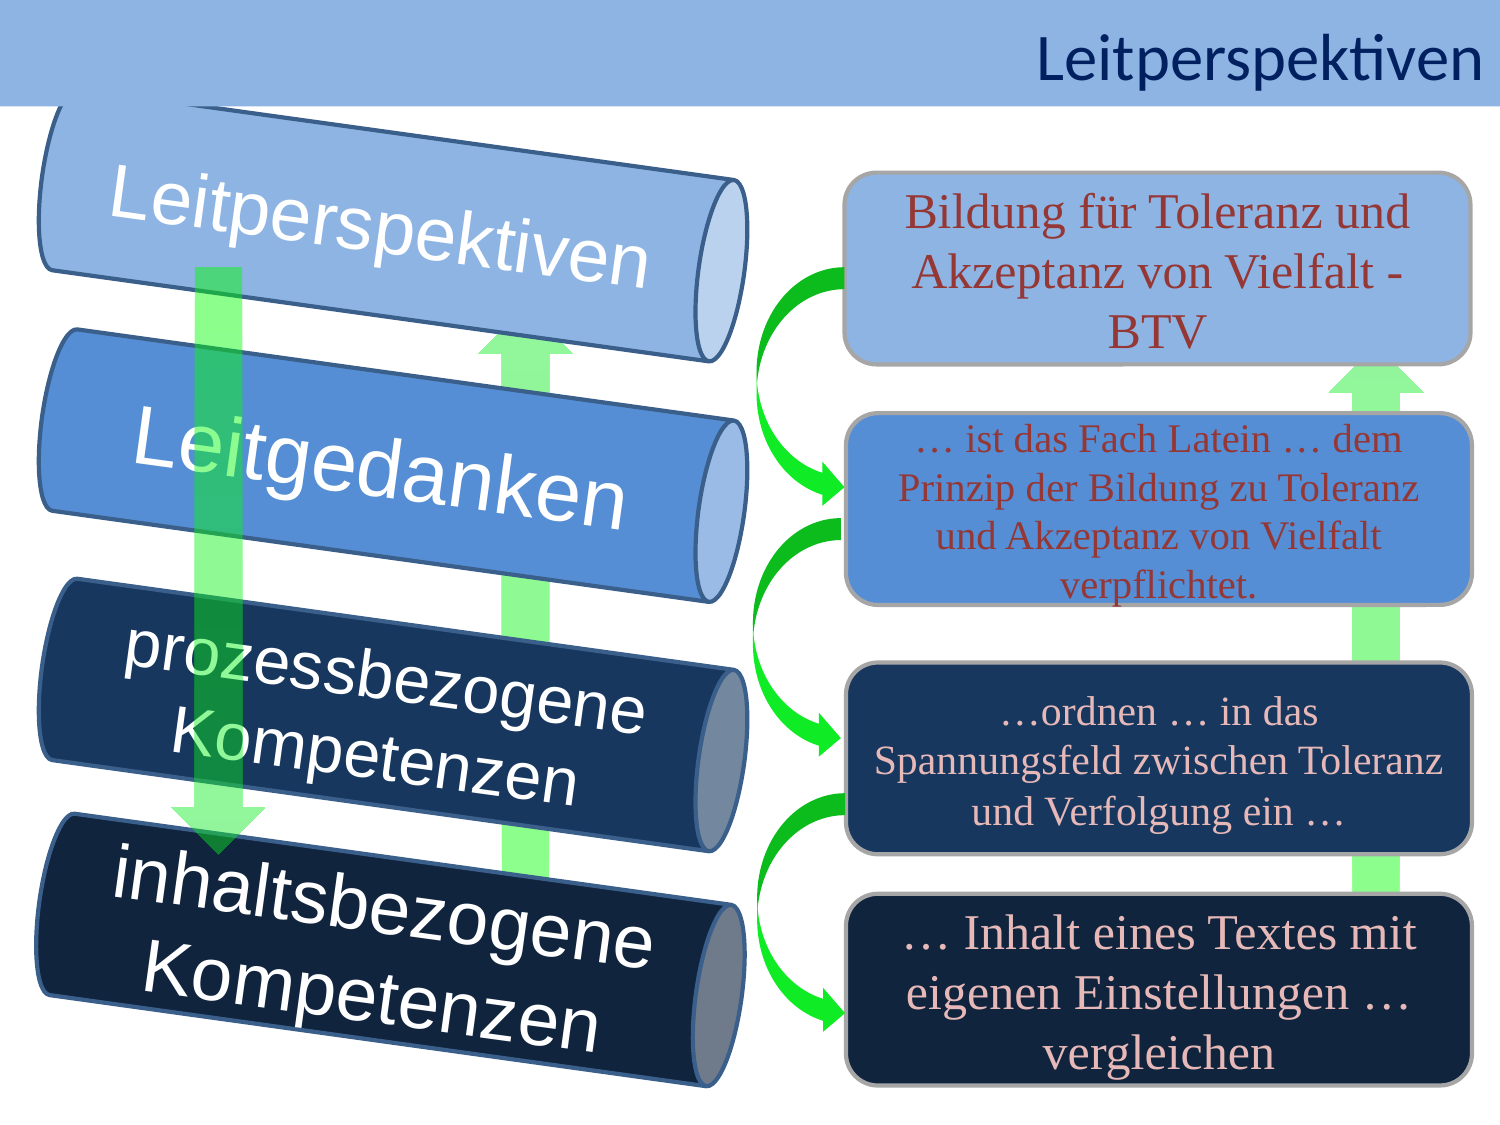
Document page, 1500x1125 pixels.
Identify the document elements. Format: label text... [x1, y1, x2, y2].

text_box Leitperspektiven [0, 0, 1500, 107]
text_box Leitperspektiven [36, 107, 750, 364]
text_box [476, 334, 575, 393]
text_box [754, 265, 847, 508]
text_box [499, 825, 552, 877]
text_box [1326, 367, 1426, 411]
text_box prozessbezogene Kompetenzen [245, 599, 750, 854]
text_box [169, 265, 268, 857]
text_box inhaltsbezogene Kompetenzen [34, 811, 747, 1089]
text_box [750, 515, 843, 759]
text_box …ordnen … in das Spannungsfeld zwischen Toleranz und Verfolgung ein … [843, 660, 1475, 857]
text_box [1350, 608, 1402, 660]
text_box … ist das Fach Latein … dem Prinzip der Bildung zu Toleranz und Akzeptanz von Vielfalt verpflichtet. [843, 411, 1475, 608]
text_box [1350, 857, 1402, 891]
text_box Leitgedanken [245, 350, 750, 604]
text_box Bildung für Toleranz und Akzeptanz von Vielfalt - BTV [842, 170, 1473, 367]
text_box [499, 576, 552, 642]
text_box Leitgedanken [36, 327, 192, 533]
text_box prozessbezogene Kompetenzen [36, 576, 192, 782]
text_box [755, 791, 848, 1034]
text_box … Inhalt eines Textes mit eigenen Einstellungen … vergleichen [843, 891, 1475, 1088]
